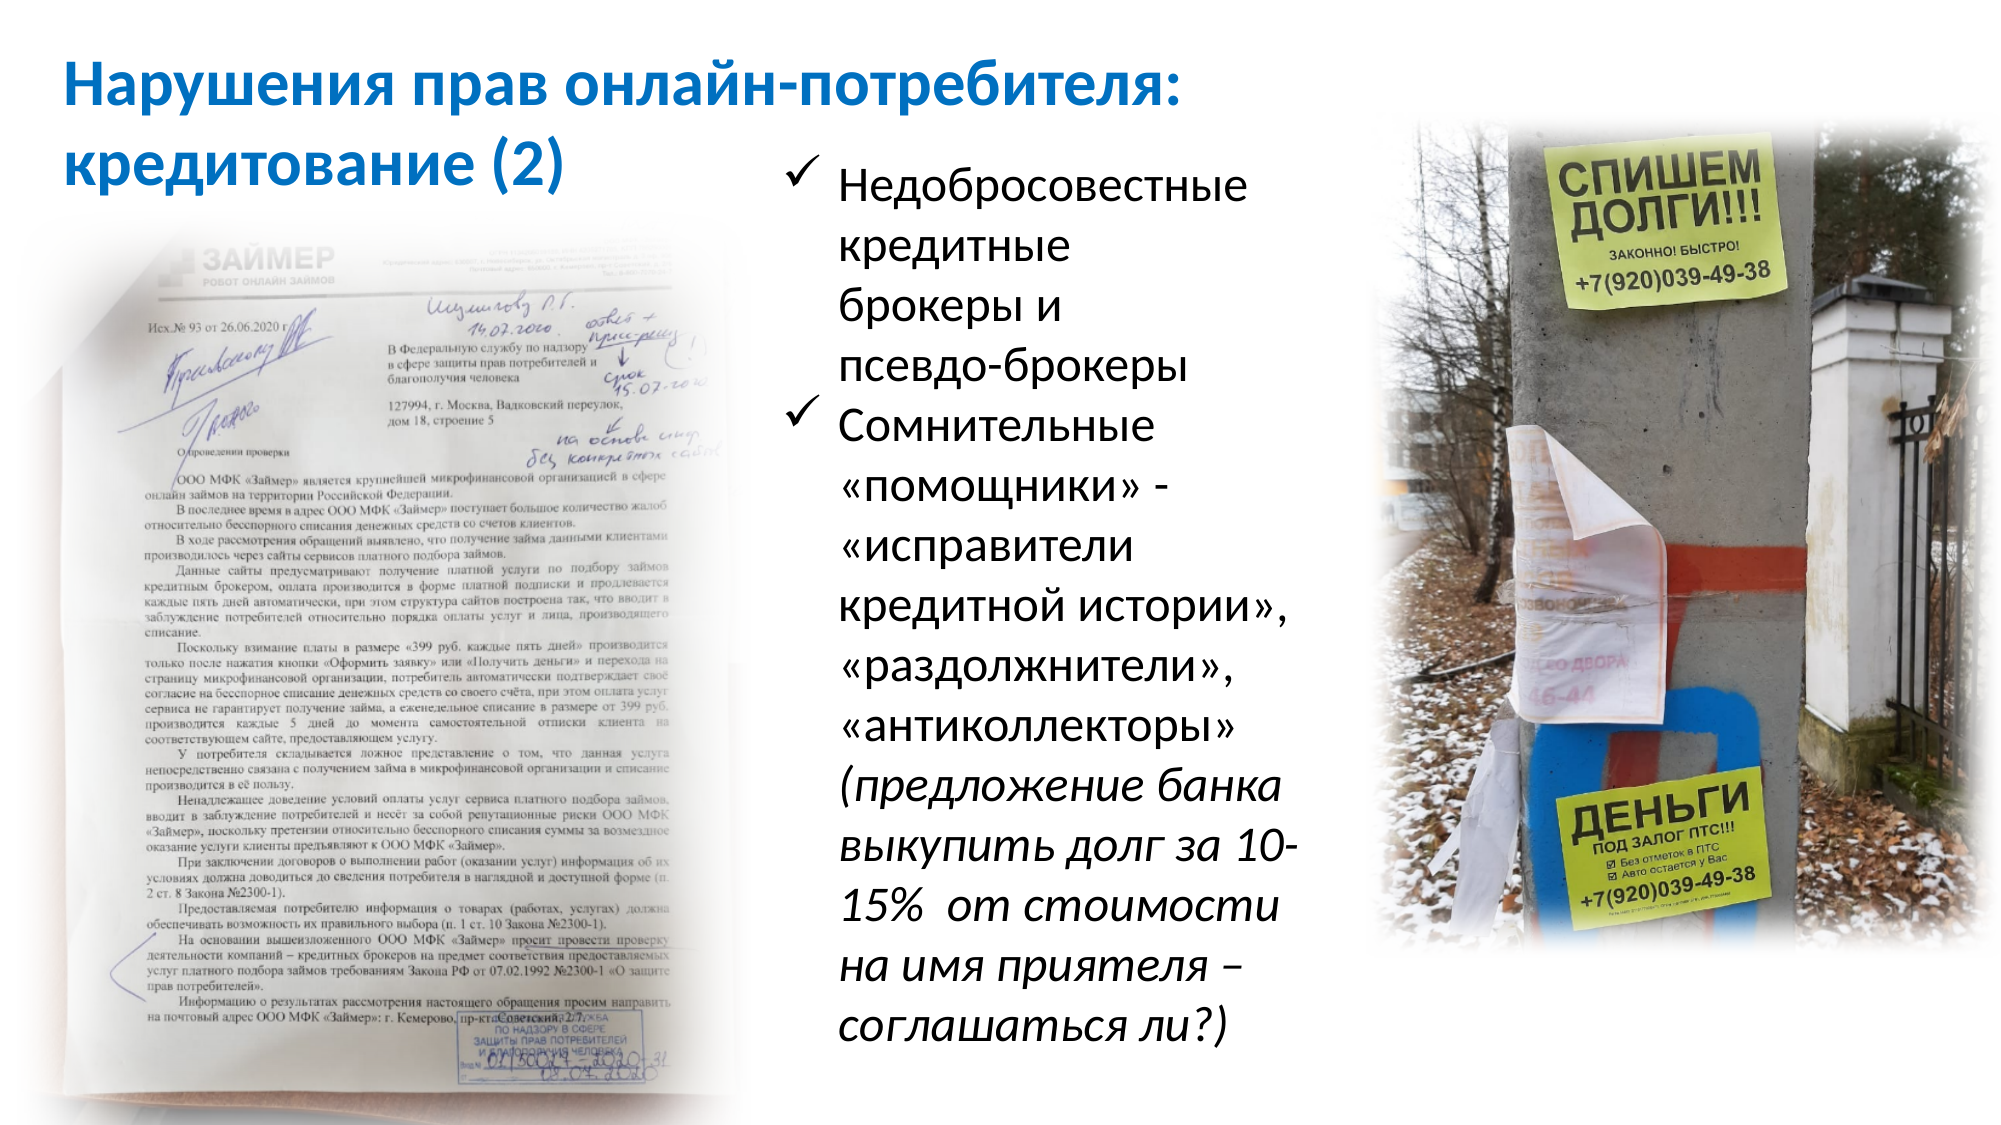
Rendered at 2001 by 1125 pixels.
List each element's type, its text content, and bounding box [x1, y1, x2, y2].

text_box Нарушения прав онлайн-потребителя: кредитование (2) [48, 31, 1622, 206]
picture [1366, 112, 2000, 958]
text_box Недобросовестные кредитные брокеры и псевдо-брокеры Сомнительные «помощники» - «исправители кредитной истории», «раздолжнители», «антиколлекторы» (предложение банка выкупить долг за 10-15% от стоимости на имя приятеля – соглашаться ли?) [692, 144, 1325, 1060]
picture [13, 207, 755, 1125]
